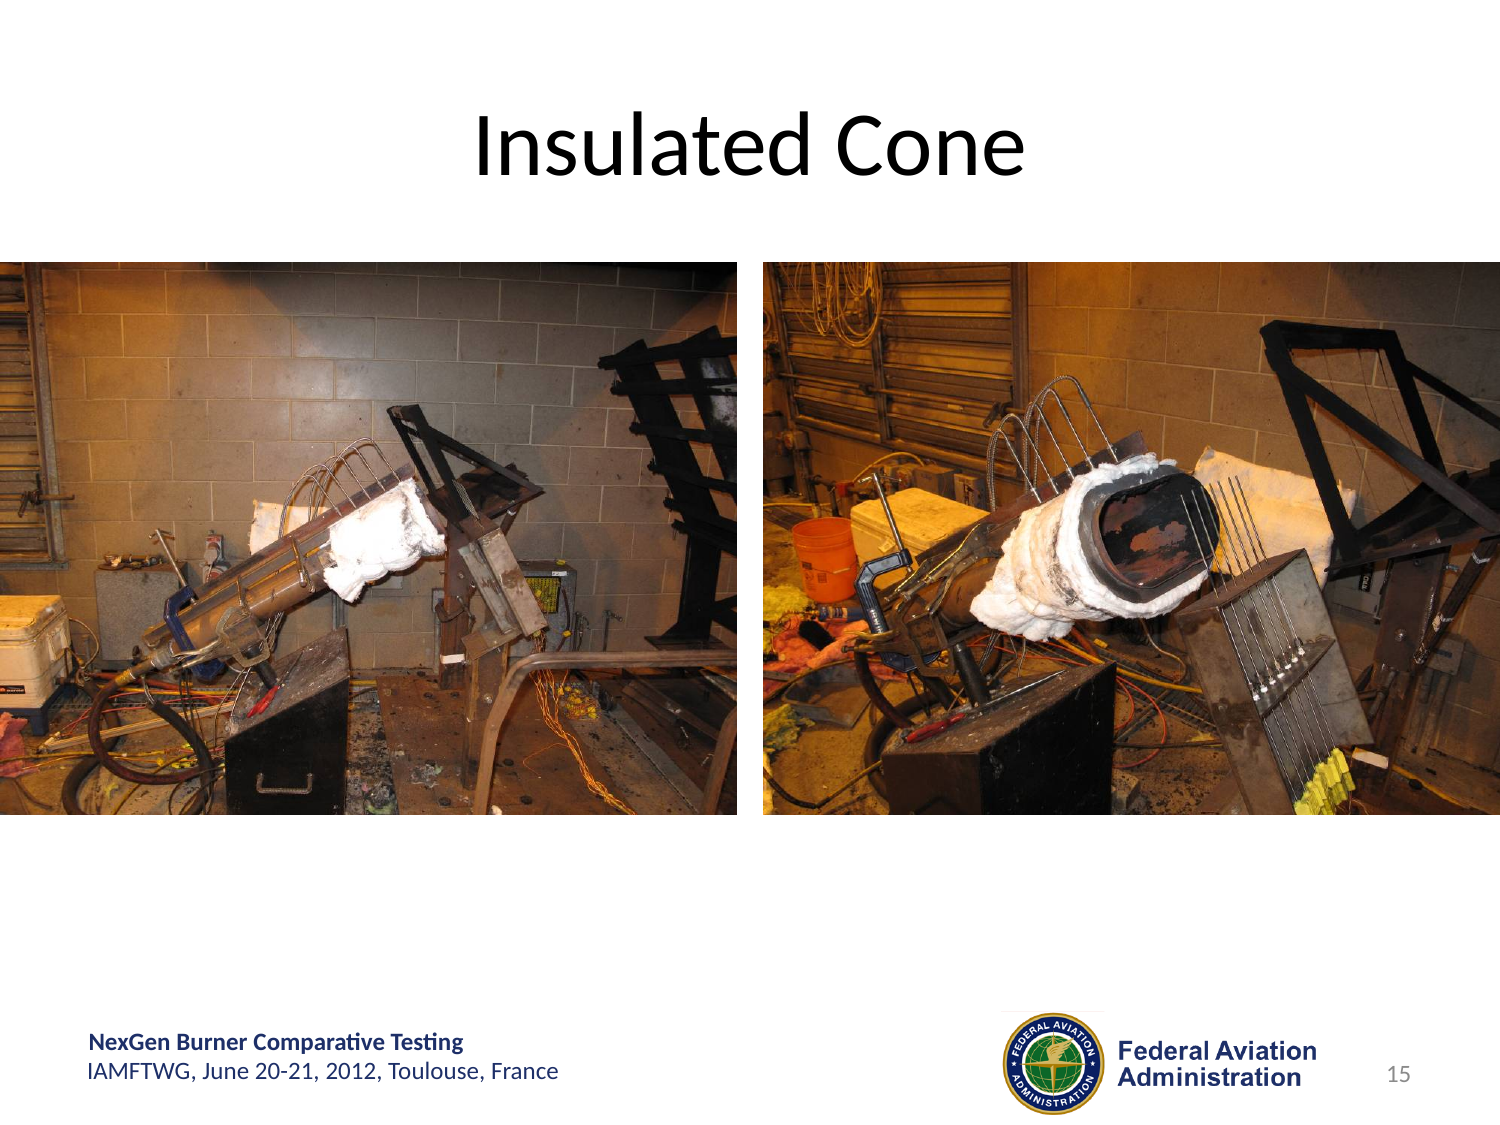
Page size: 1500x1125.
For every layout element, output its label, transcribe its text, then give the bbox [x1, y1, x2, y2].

picture [1001, 1011, 1333, 1115]
slide_number 15 [1076, 1042, 1427, 1103]
title Insulated Cone [75, 45, 1425, 233]
picture [763, 262, 1500, 816]
picture [0, 262, 737, 816]
